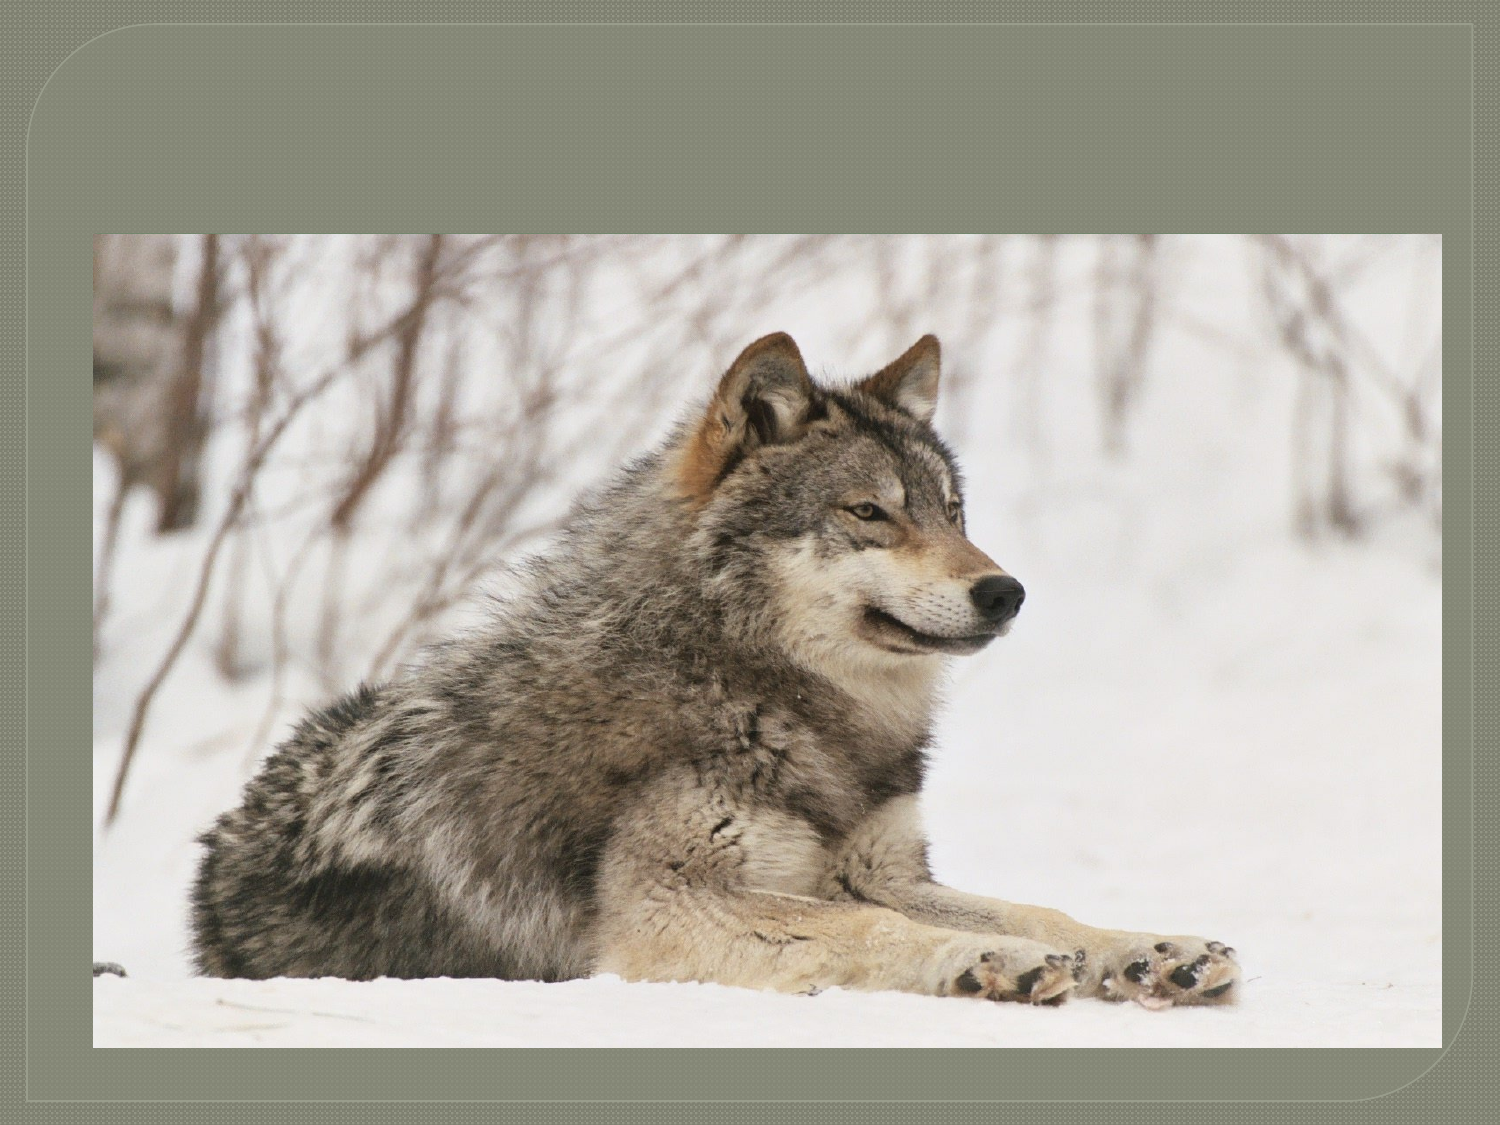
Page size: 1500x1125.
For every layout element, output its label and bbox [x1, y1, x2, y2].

list [93, 234, 1442, 1048]
